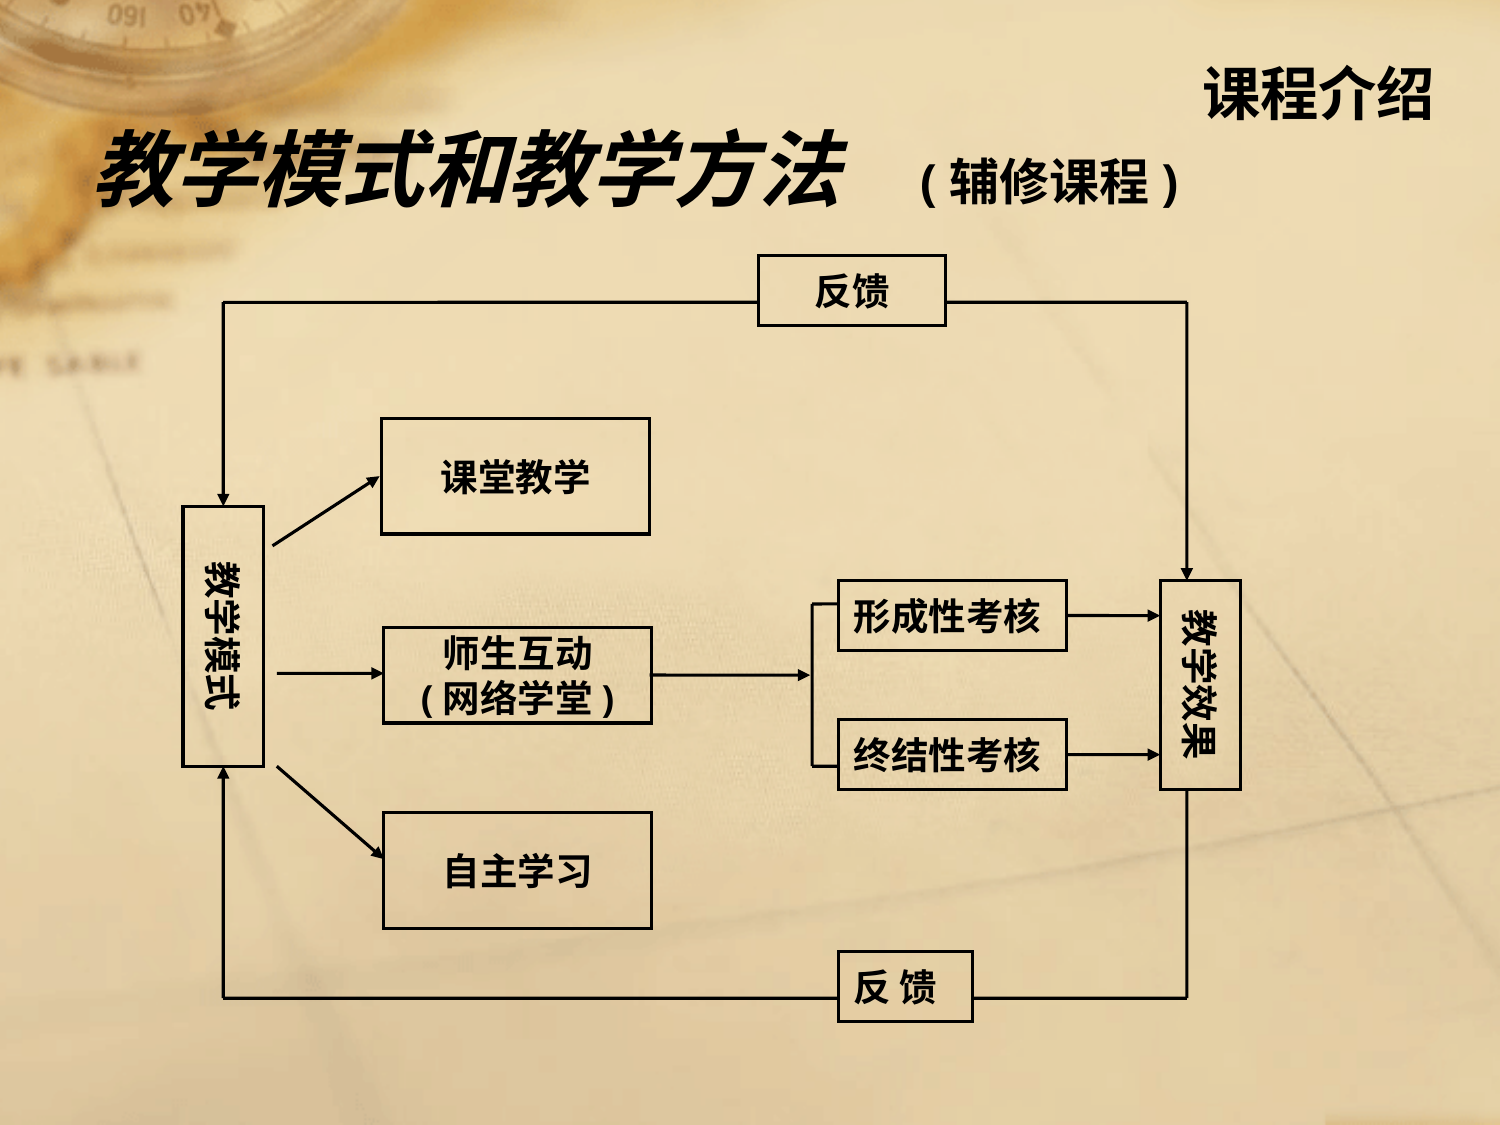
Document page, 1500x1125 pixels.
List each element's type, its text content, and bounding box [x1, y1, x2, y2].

title 课程介绍 [1186, 45, 1471, 135]
picture [0, 0, 1500, 1125]
text_box 教学模式和教学方法 (辅修课程) [76, 90, 1365, 224]
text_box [182, 255, 1241, 1045]
